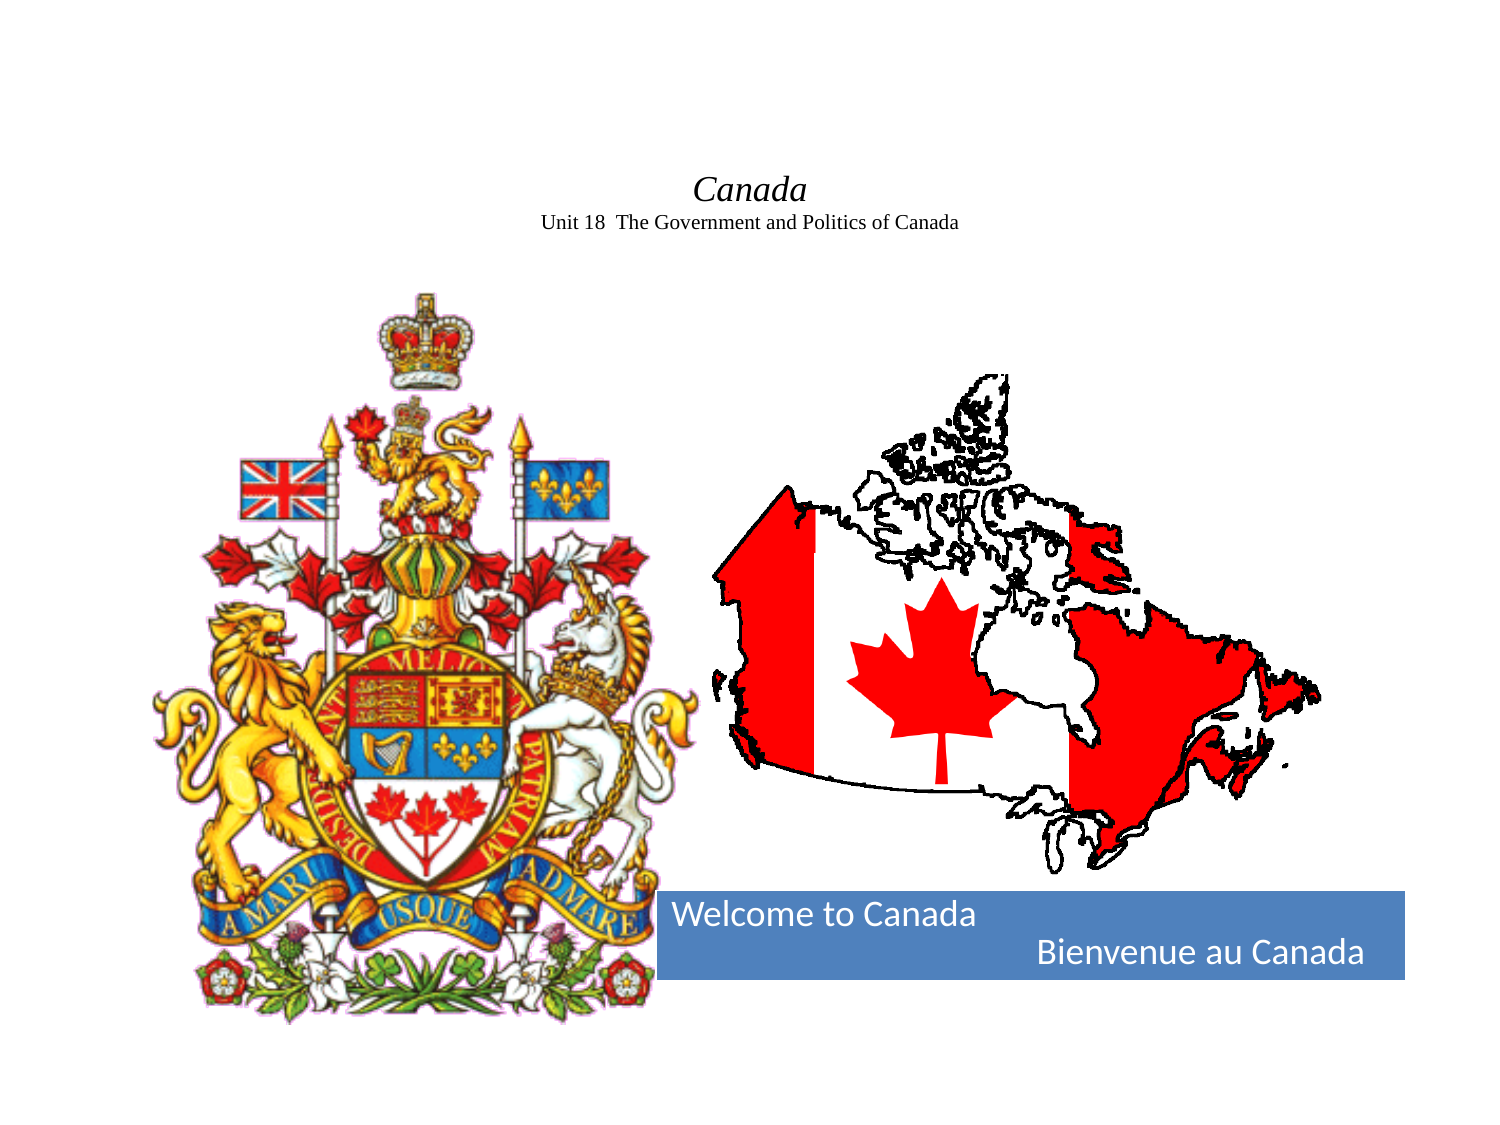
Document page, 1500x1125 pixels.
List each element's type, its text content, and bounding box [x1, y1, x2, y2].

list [152, 292, 701, 1026]
picture [702, 374, 1325, 878]
title Canada Unit 18 The Government and Politics of Canada [75, 82, 1425, 317]
table_header Welcome to Canada Bienvenue au Canada [706, 891, 1405, 980]
